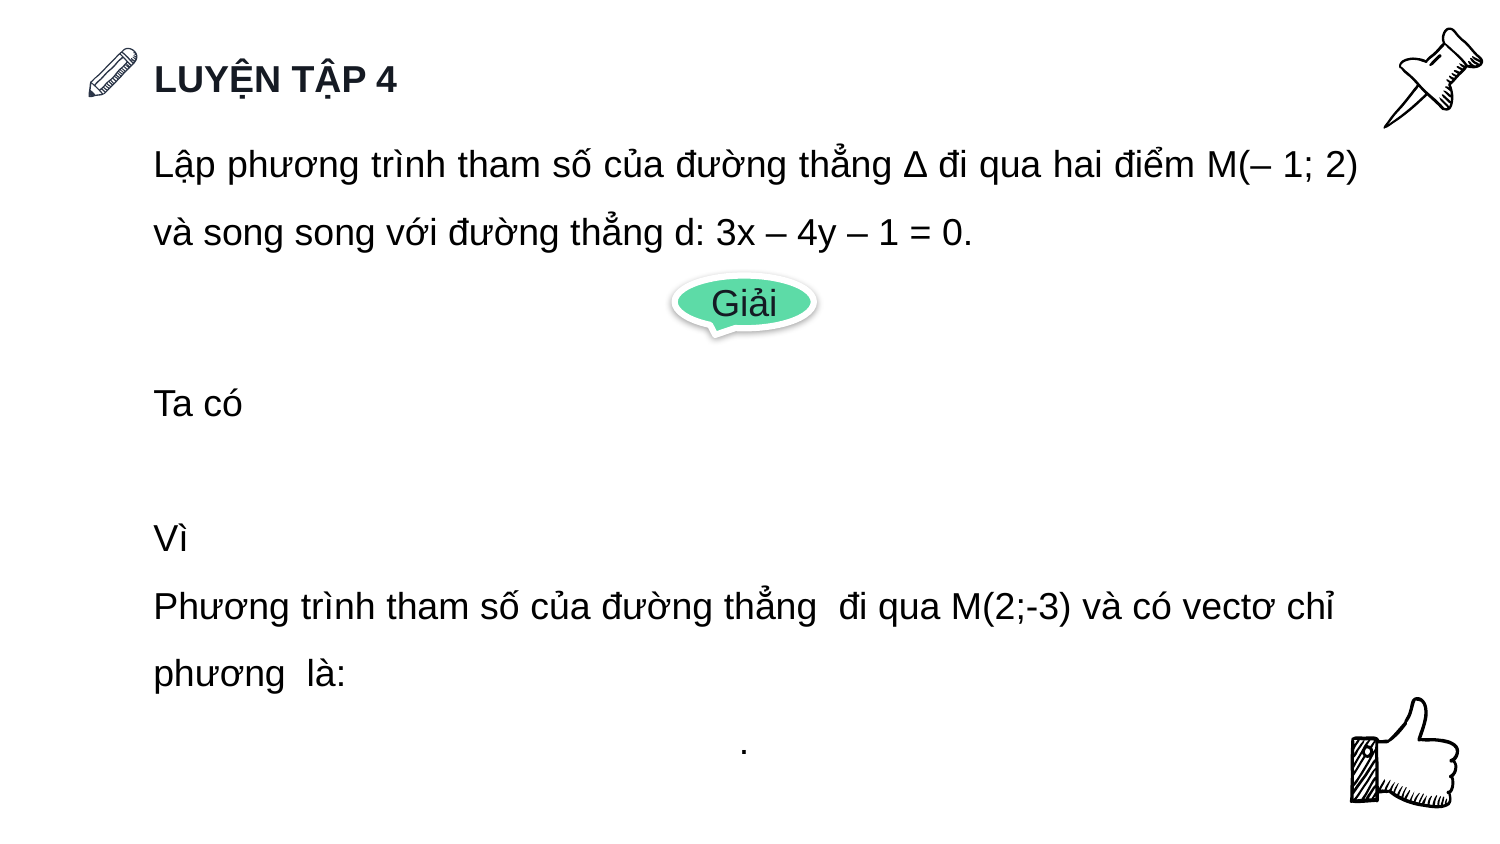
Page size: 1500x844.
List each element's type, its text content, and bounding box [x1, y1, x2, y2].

text_box [1383, 27, 1484, 129]
text_box Giải [674, 275, 814, 335]
text_box [1349, 697, 1460, 809]
text_box LUYỆN TẬP 4 [139, 47, 413, 108]
text_box Lập phương trình tham số của đường thẳng ∆ đi qua hai điểm M(– 1; 2) và song song với đường thẳng d: 3x – 4y – 1 = 0. [138, 110, 1374, 261]
text_box [88, 47, 138, 98]
